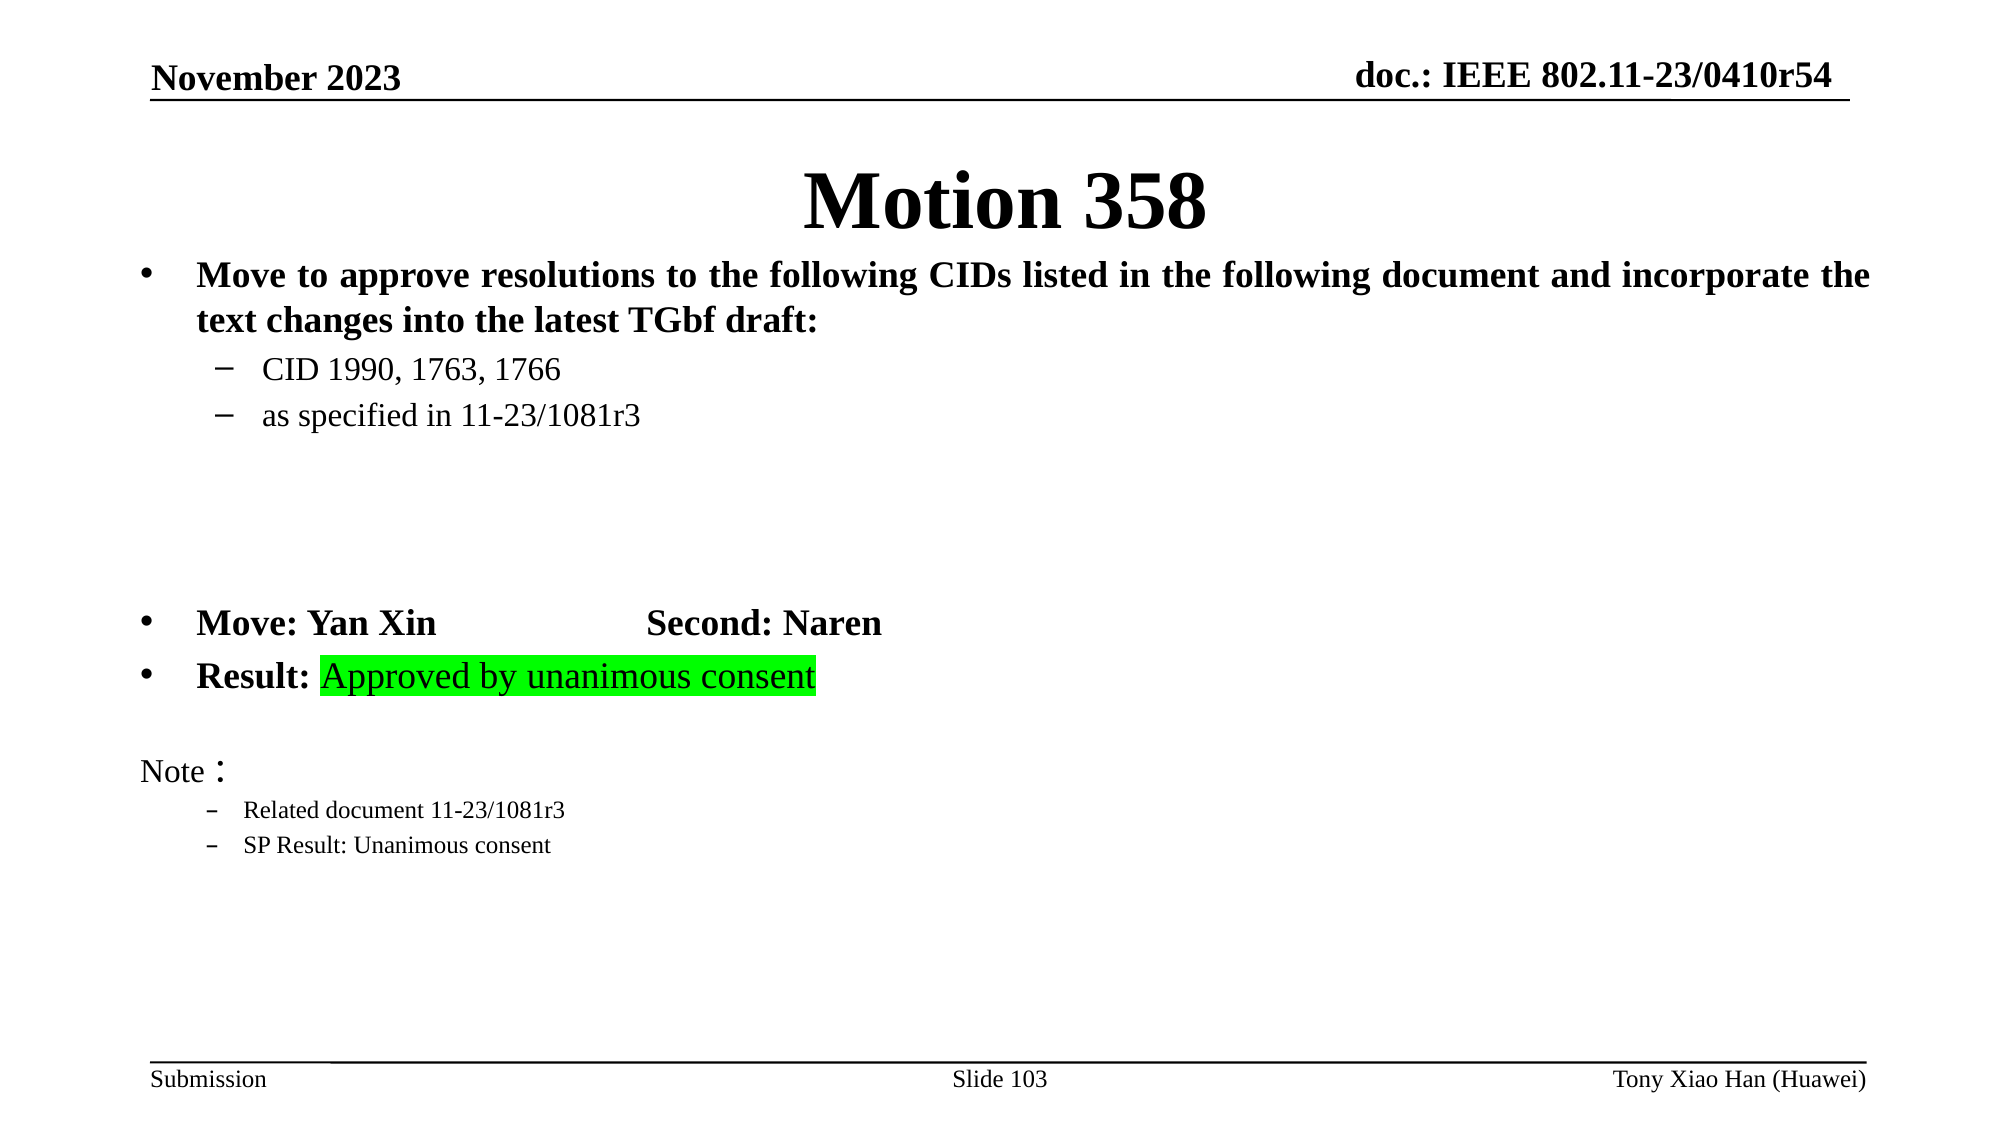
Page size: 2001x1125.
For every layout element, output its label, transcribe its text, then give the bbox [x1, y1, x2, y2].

text_box Move to approve resolutions to the following CIDs listed in the following document and incorporate the text changes into the latest TGbf draft: CID 1990, 1763, 1766 as specified in 11-23/1081r3 Move: Yan Xin Second: Naren Result: Approved by unanimous consent Note： Related document 11-23/1081r3 SP Result: Unanimous consent [125, 212, 1888, 900]
text_box Motion 358 [368, 137, 1644, 212]
